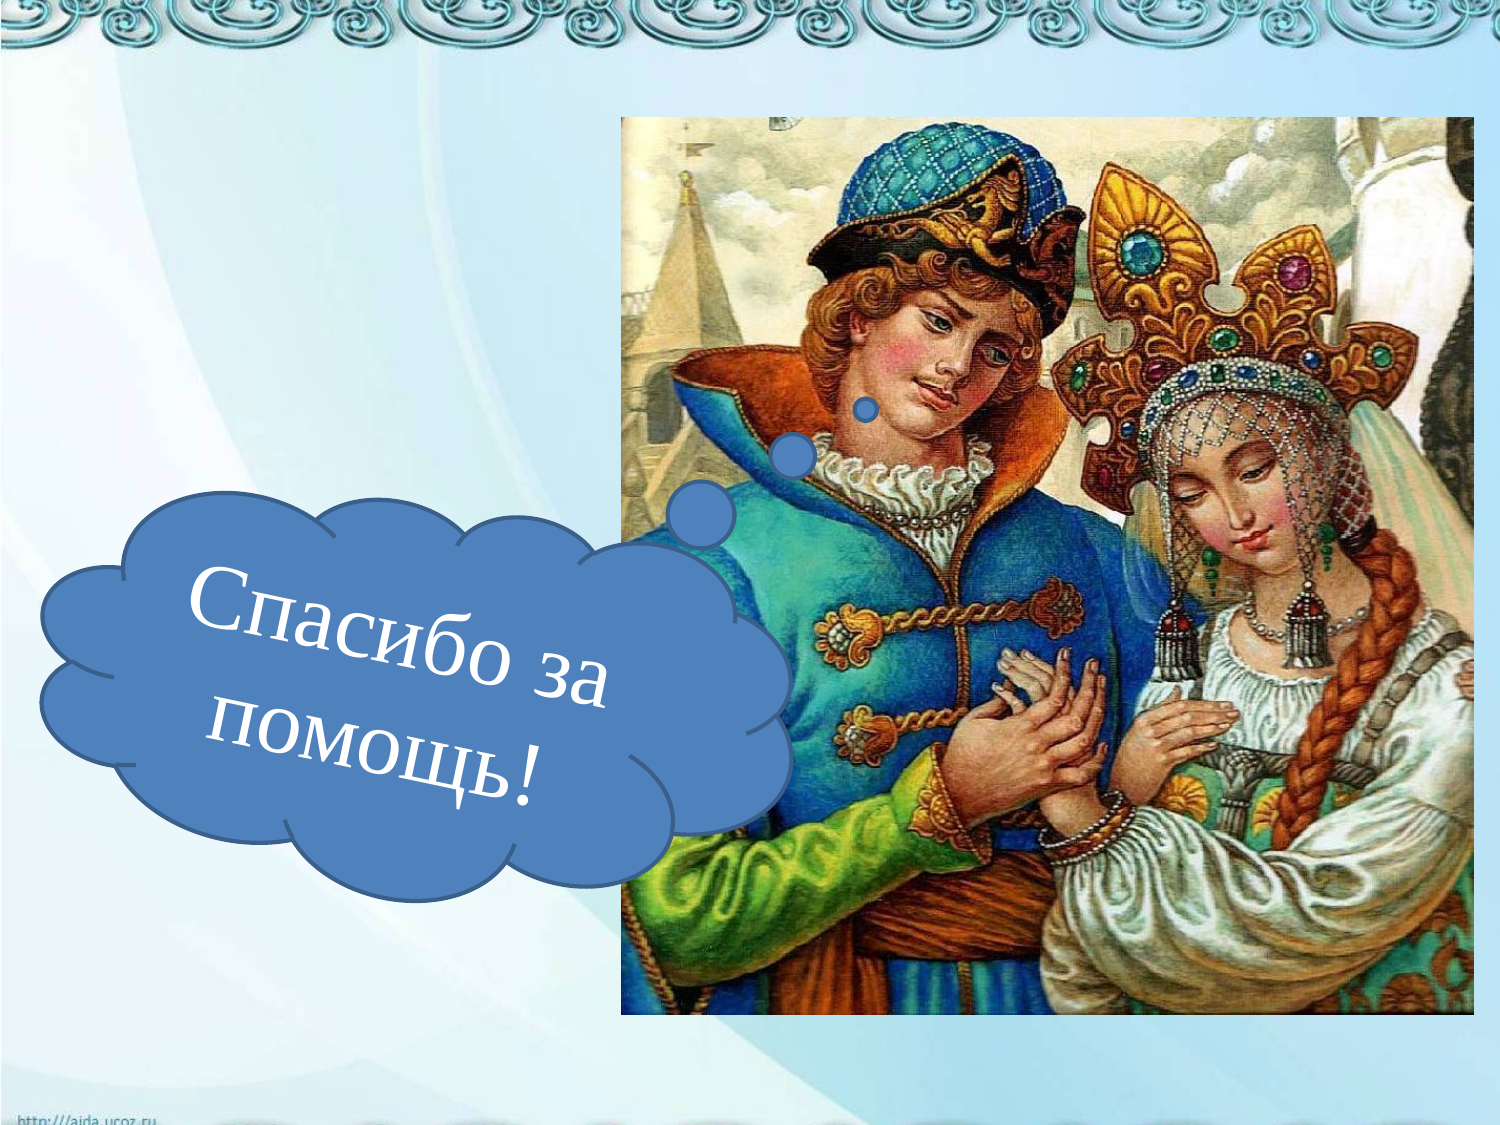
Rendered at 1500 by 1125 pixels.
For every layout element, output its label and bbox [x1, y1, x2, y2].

picture [0, 0, 1500, 1125]
list [620, 116, 1474, 1015]
